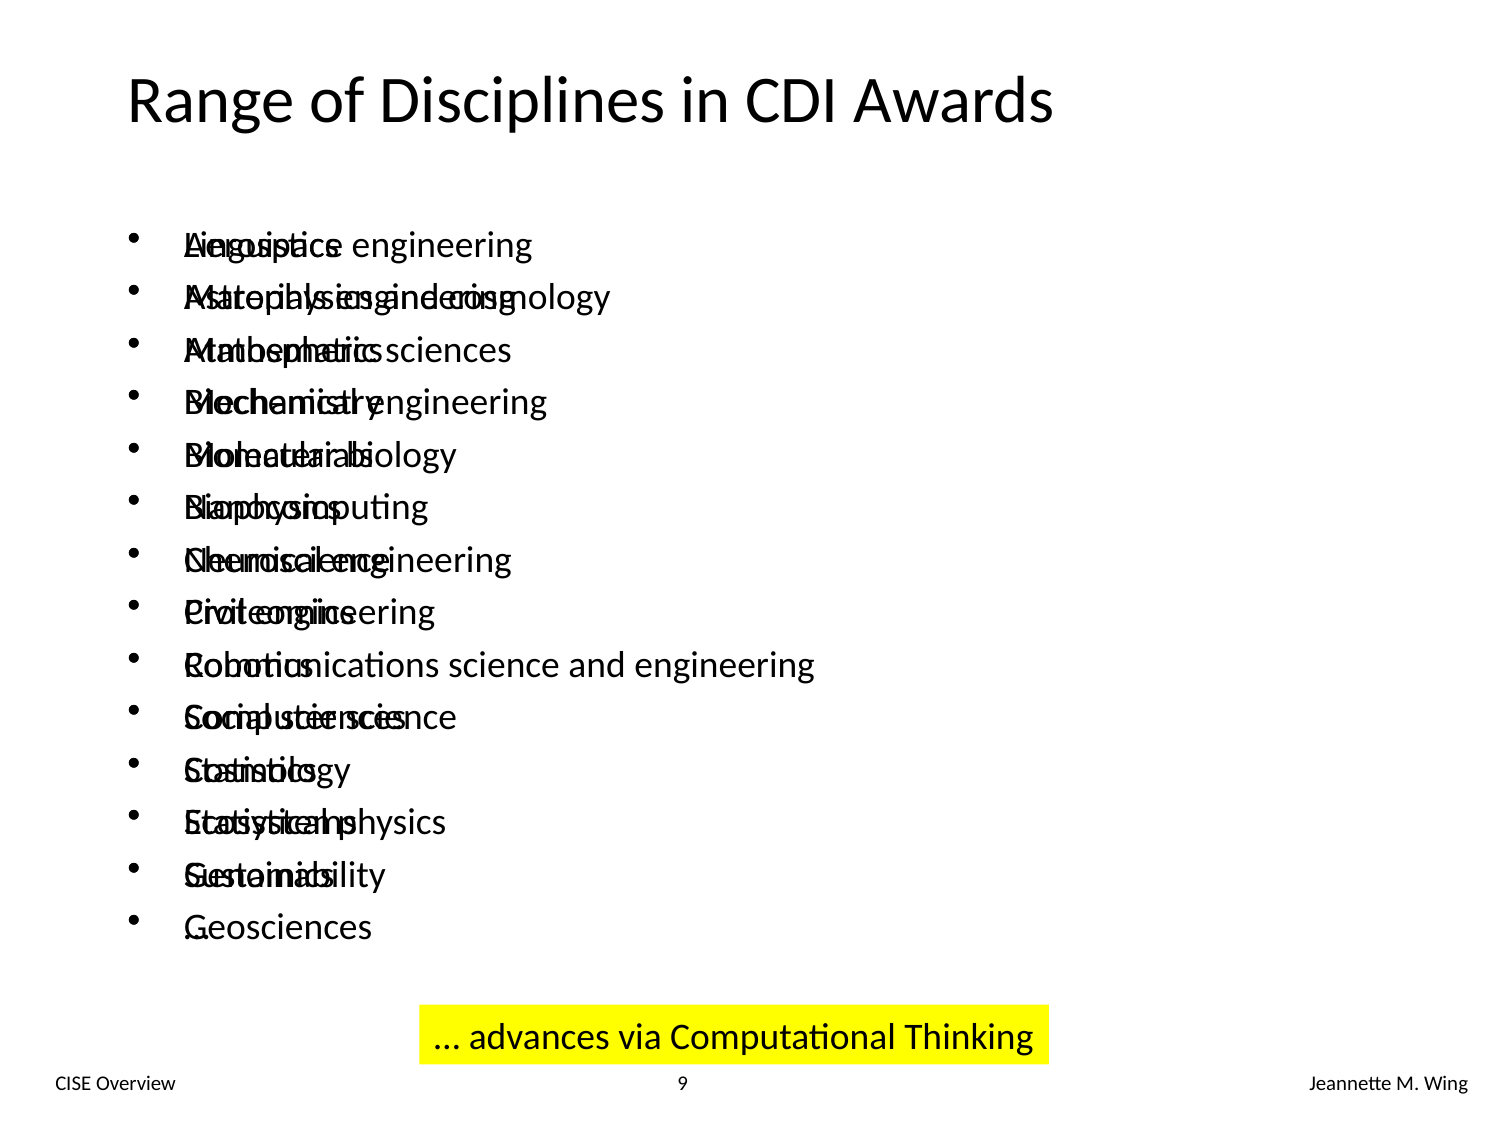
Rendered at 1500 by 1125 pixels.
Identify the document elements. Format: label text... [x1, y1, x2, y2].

list Linguistics Materials engineering Mathematics Mechanical engineering Molecular biology Nanocomputing Neuroscience Proteomics Robotics Social sciences Statistics Statistical physics Sustainability … [112, 212, 1388, 1026]
slide_number 9 [526, 1065, 840, 1113]
slide_number CISE Overview [40, 1062, 354, 1113]
text_box … advances via Computational Thinking [419, 1004, 1049, 1065]
title Range of Disciplines in CDI Awards [112, 39, 1388, 153]
footer Jeannette M. Wing [1035, 1062, 1484, 1113]
